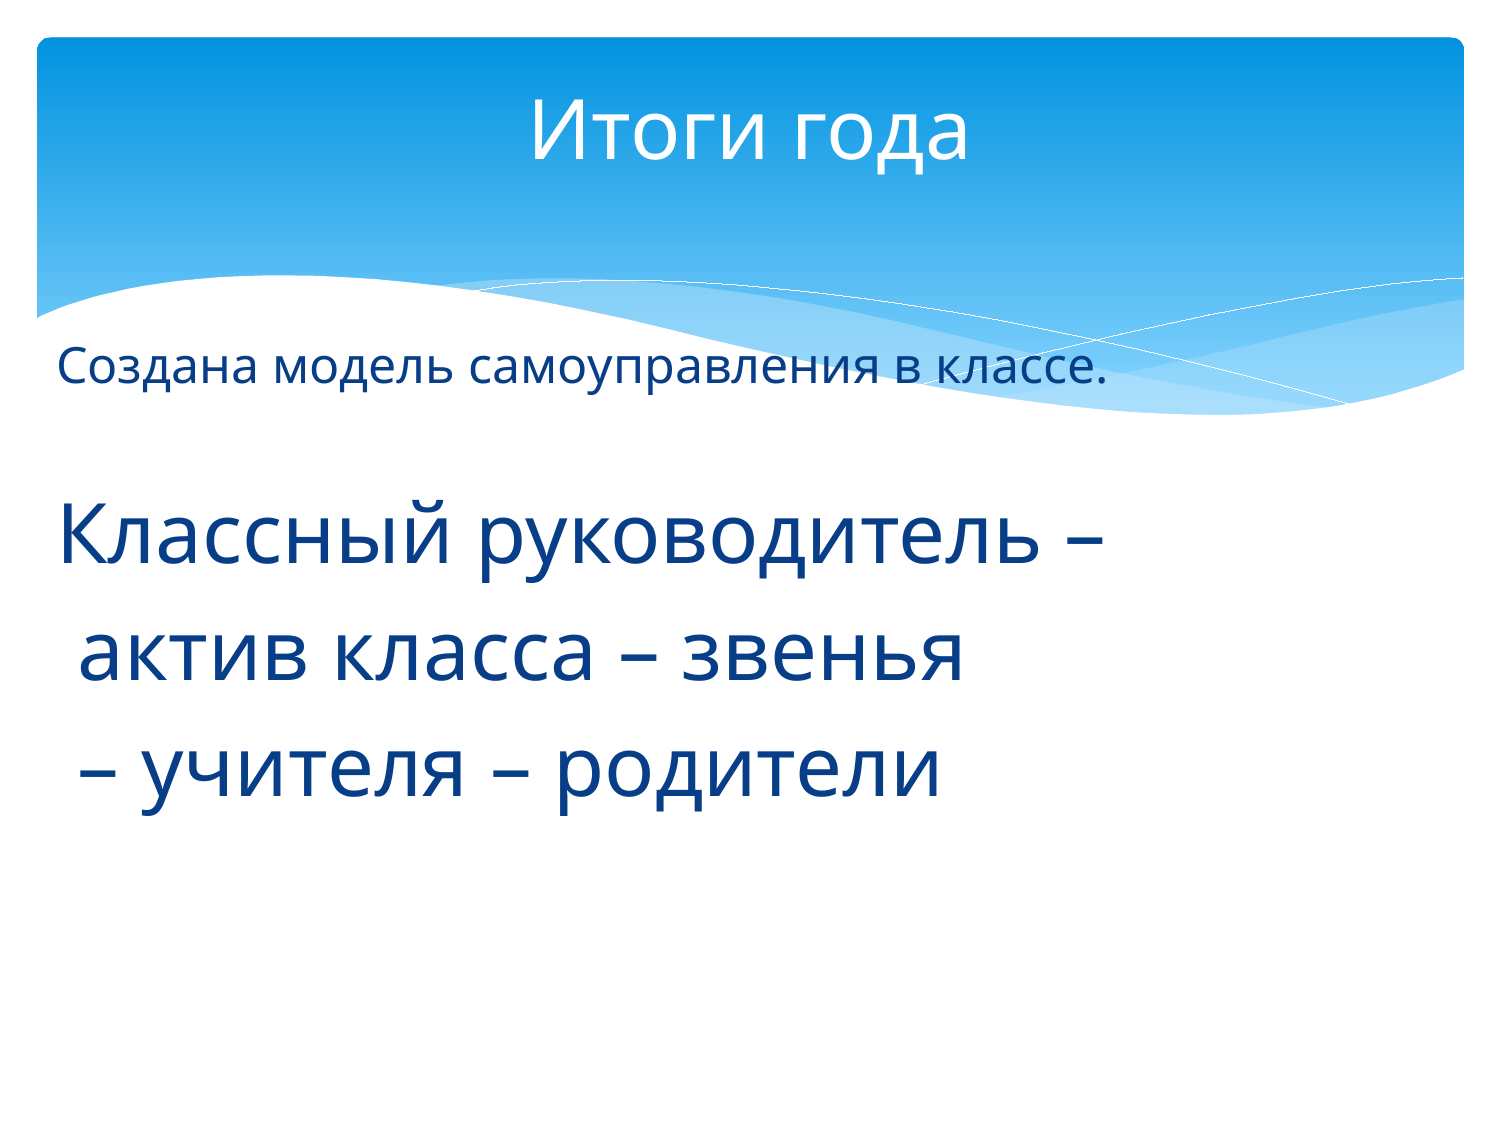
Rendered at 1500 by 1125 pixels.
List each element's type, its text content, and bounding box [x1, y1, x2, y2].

list Создана модель самоуправления в классе. Классный руководитель – актив класса – звенья – учителя – родители [41, 326, 1459, 1047]
title Итоги года [75, 55, 1425, 197]
